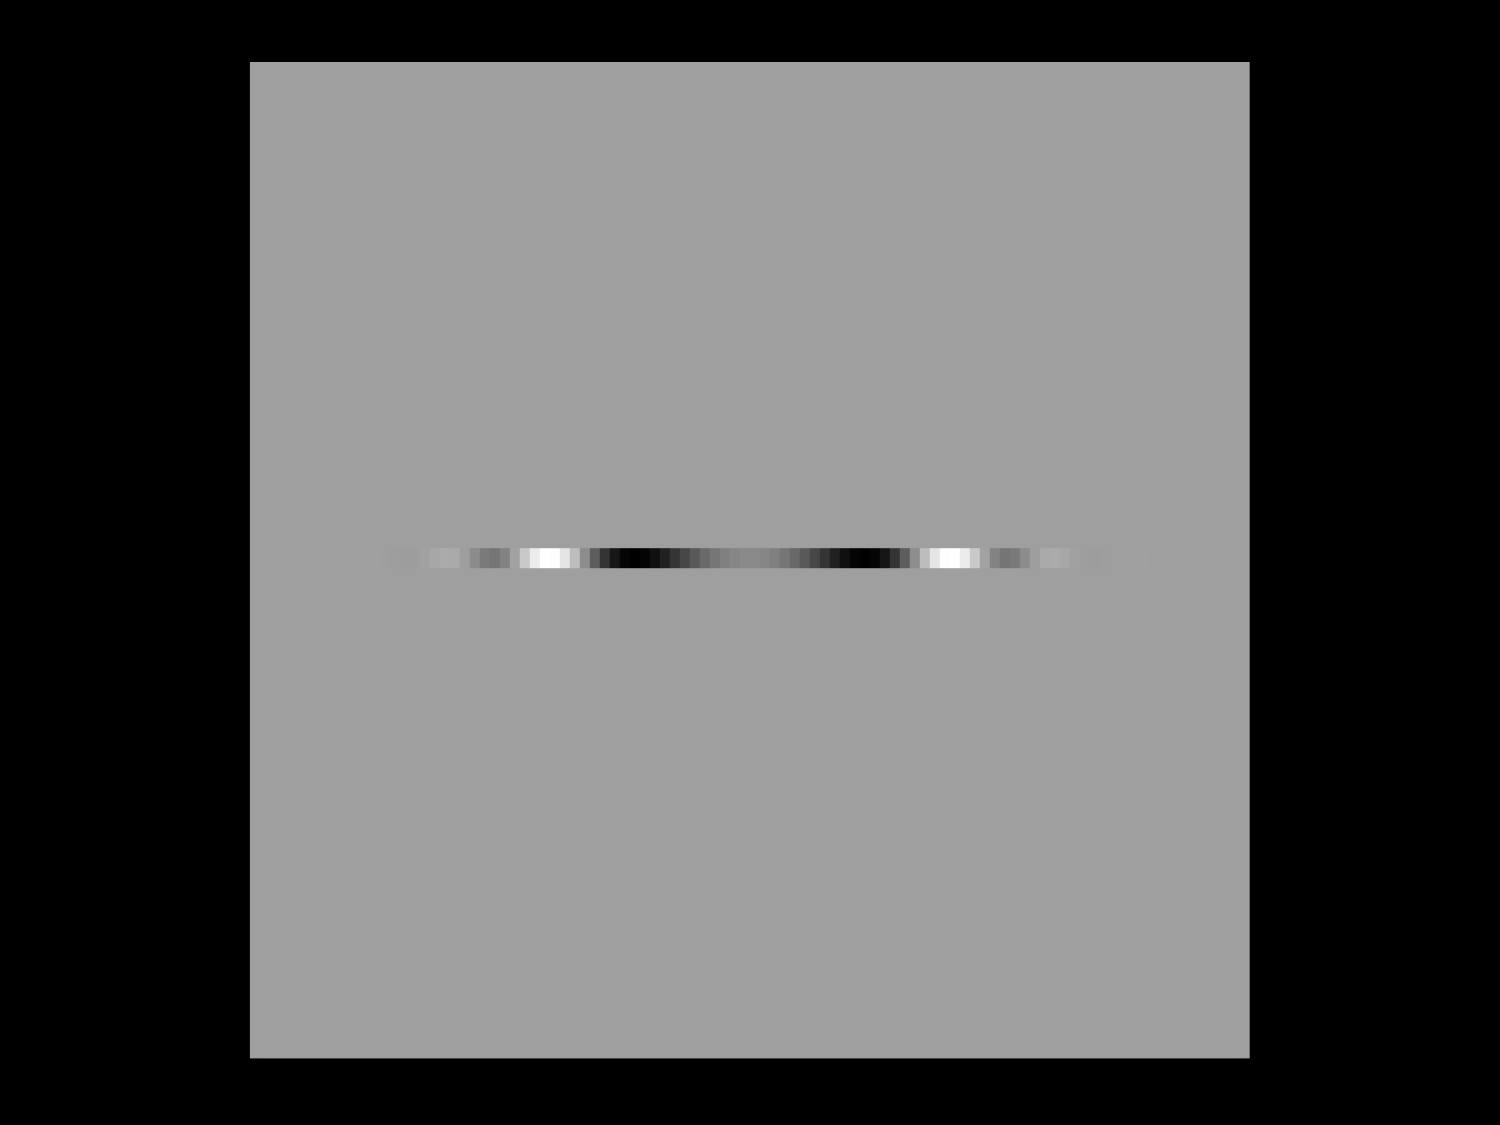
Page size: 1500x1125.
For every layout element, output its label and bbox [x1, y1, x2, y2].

picture [199, 0, 1301, 1125]
